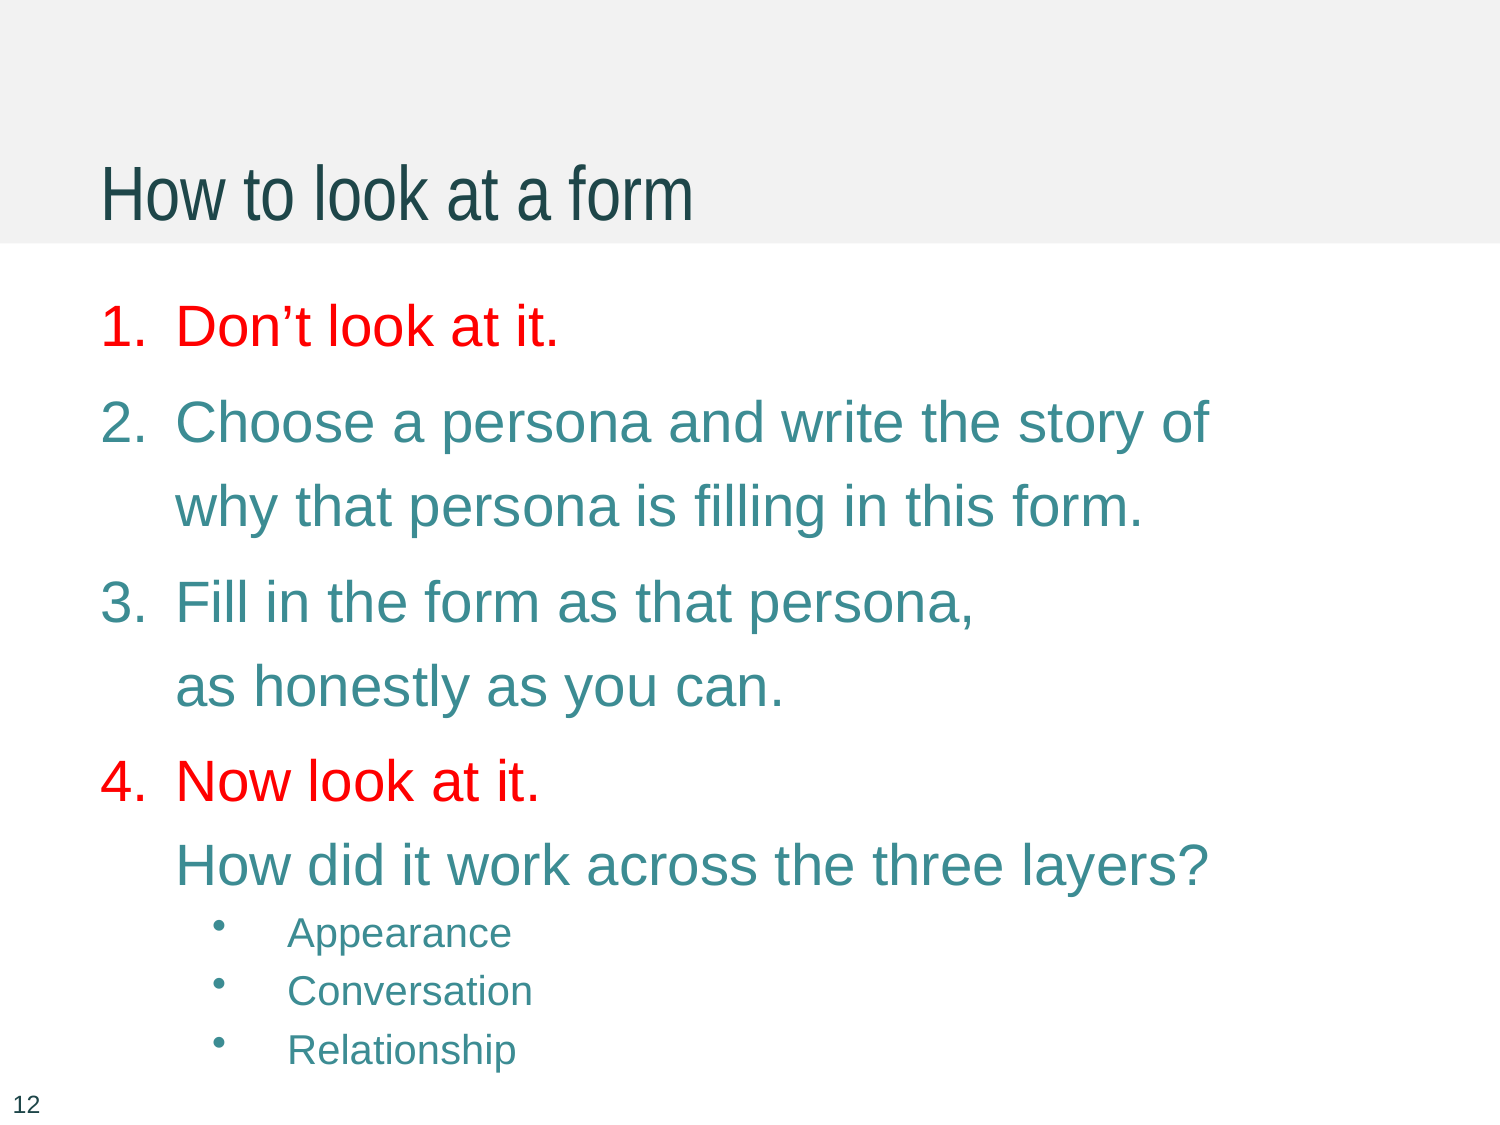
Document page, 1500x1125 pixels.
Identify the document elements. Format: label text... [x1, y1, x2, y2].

title How to look at a form [100, 48, 1410, 236]
list Don’t look at it. Choose a persona and write the story of why that persona is filling in this form. Fill in the form as that persona, as honestly as you can. Now look at it. How did it work across the three layers? Appearance Conversation Relationship [100, 274, 1425, 1017]
slide_number 12 [0, 1046, 91, 1125]
